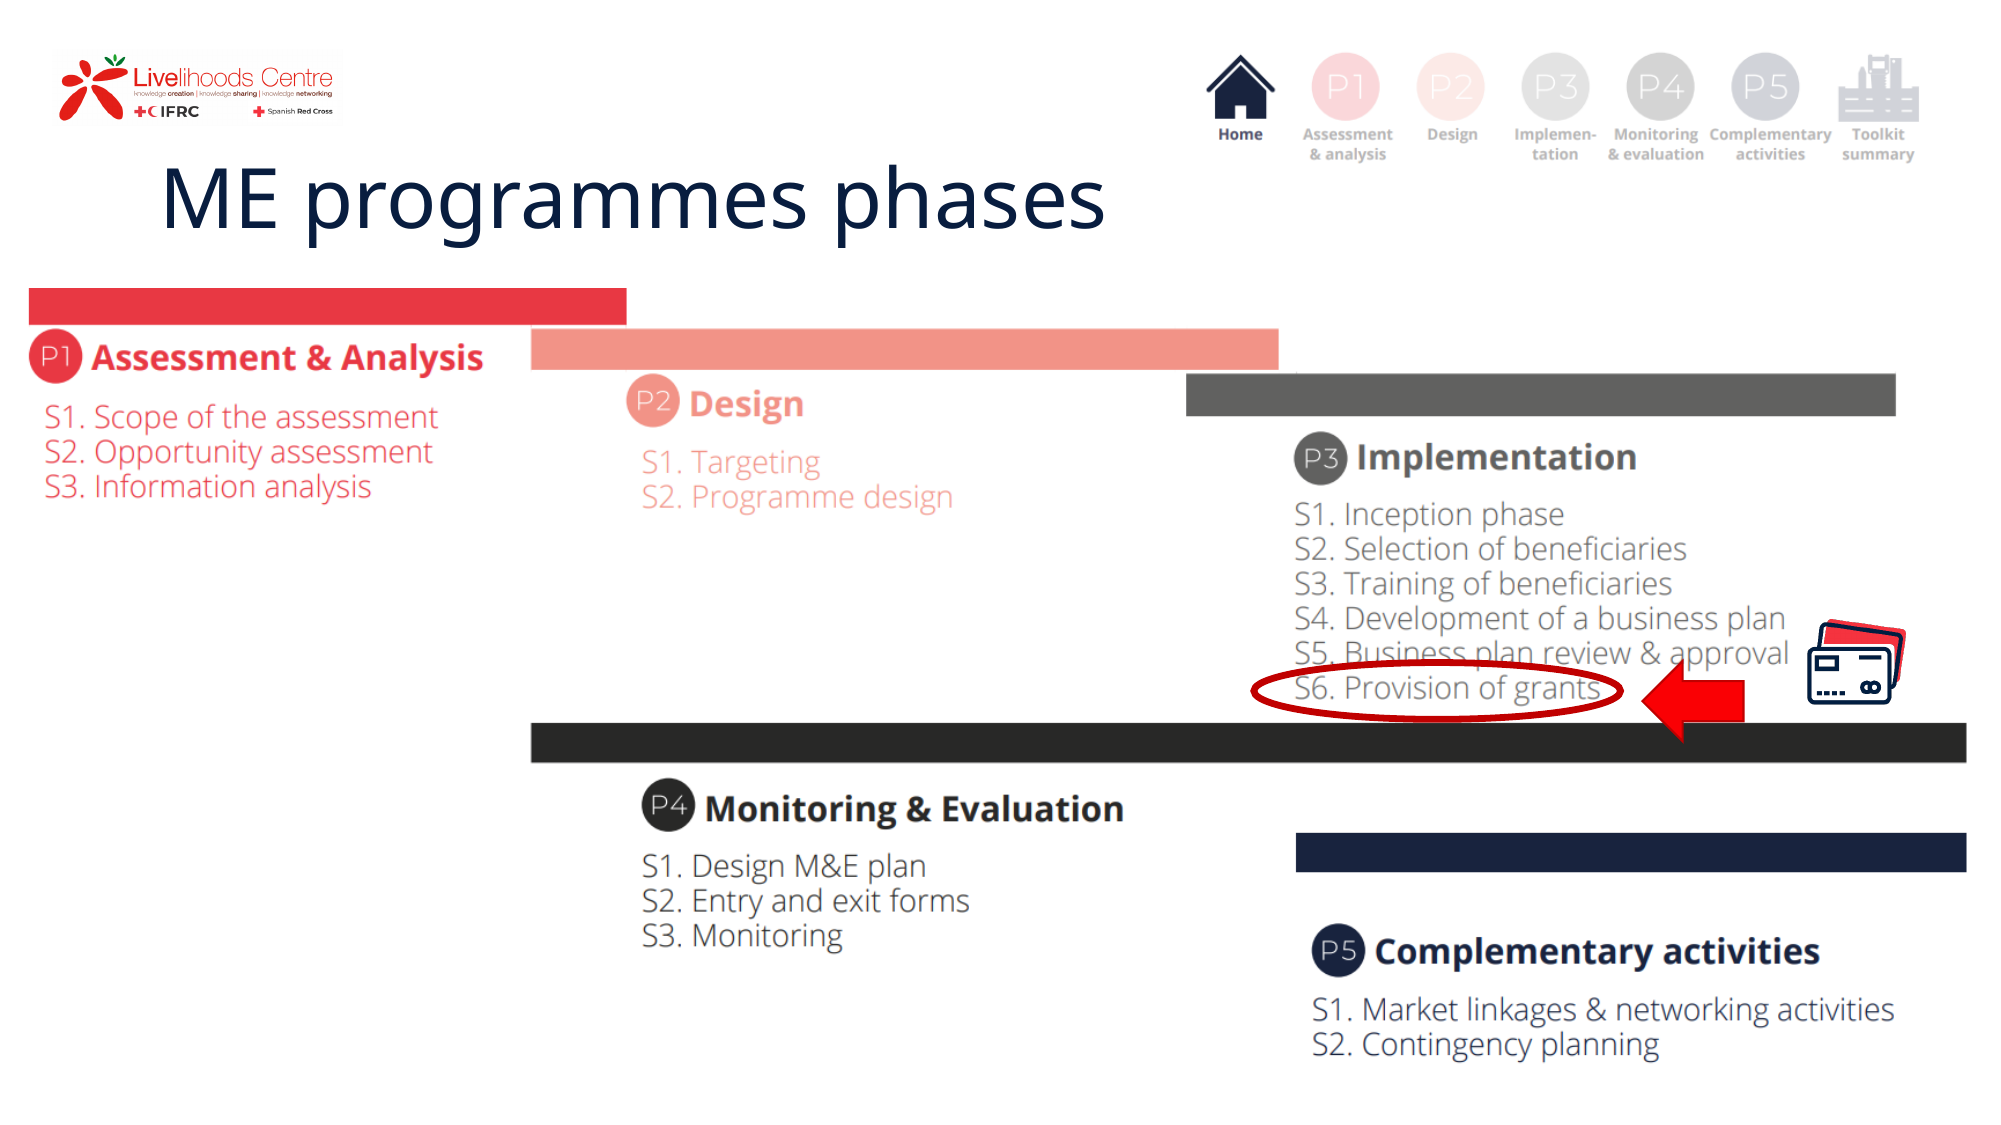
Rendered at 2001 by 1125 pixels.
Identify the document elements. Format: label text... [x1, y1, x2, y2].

picture [1191, 35, 1942, 169]
text_box ME programmes phases [144, 137, 1124, 253]
picture [51, 49, 344, 126]
picture [7, 288, 2000, 1076]
